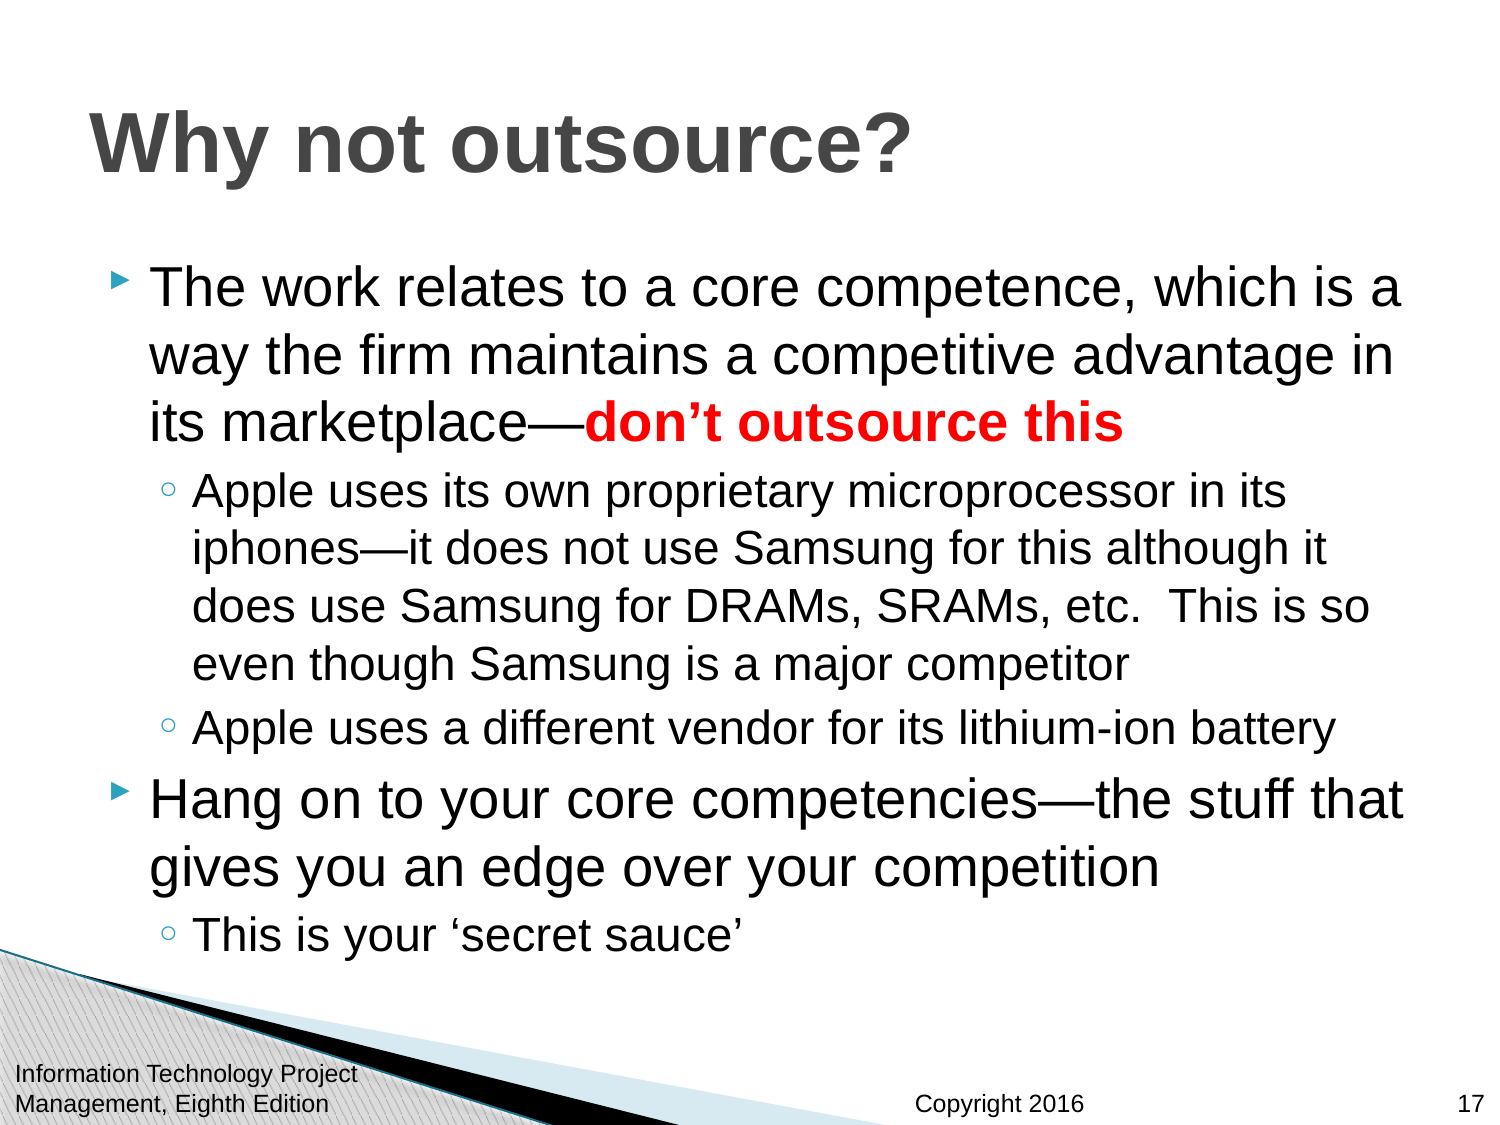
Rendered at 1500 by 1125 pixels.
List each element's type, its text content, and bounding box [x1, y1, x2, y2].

slide_number 17 [1408, 1065, 1500, 1125]
list The work relates to a core competence, which is a way the firm maintains a competitive advantage in its marketplace—don’t outsource this Apple uses its own proprietary microprocessor in its iphones—it does not use Samsung for this although it does use Samsung for DRAMs, SRAMs, etc. This is so even though Samsung is a major competitor Apple uses a different vendor for its lithium-ion battery Hang on to your core competencies—the stuff that gives you an edge over your competition This is your ‘secret sauce’ [74, 242, 1426, 986]
footer Information Technology Project Management, Eighth Edition [0, 1065, 425, 1125]
title Why not outsource? [75, 45, 1425, 233]
